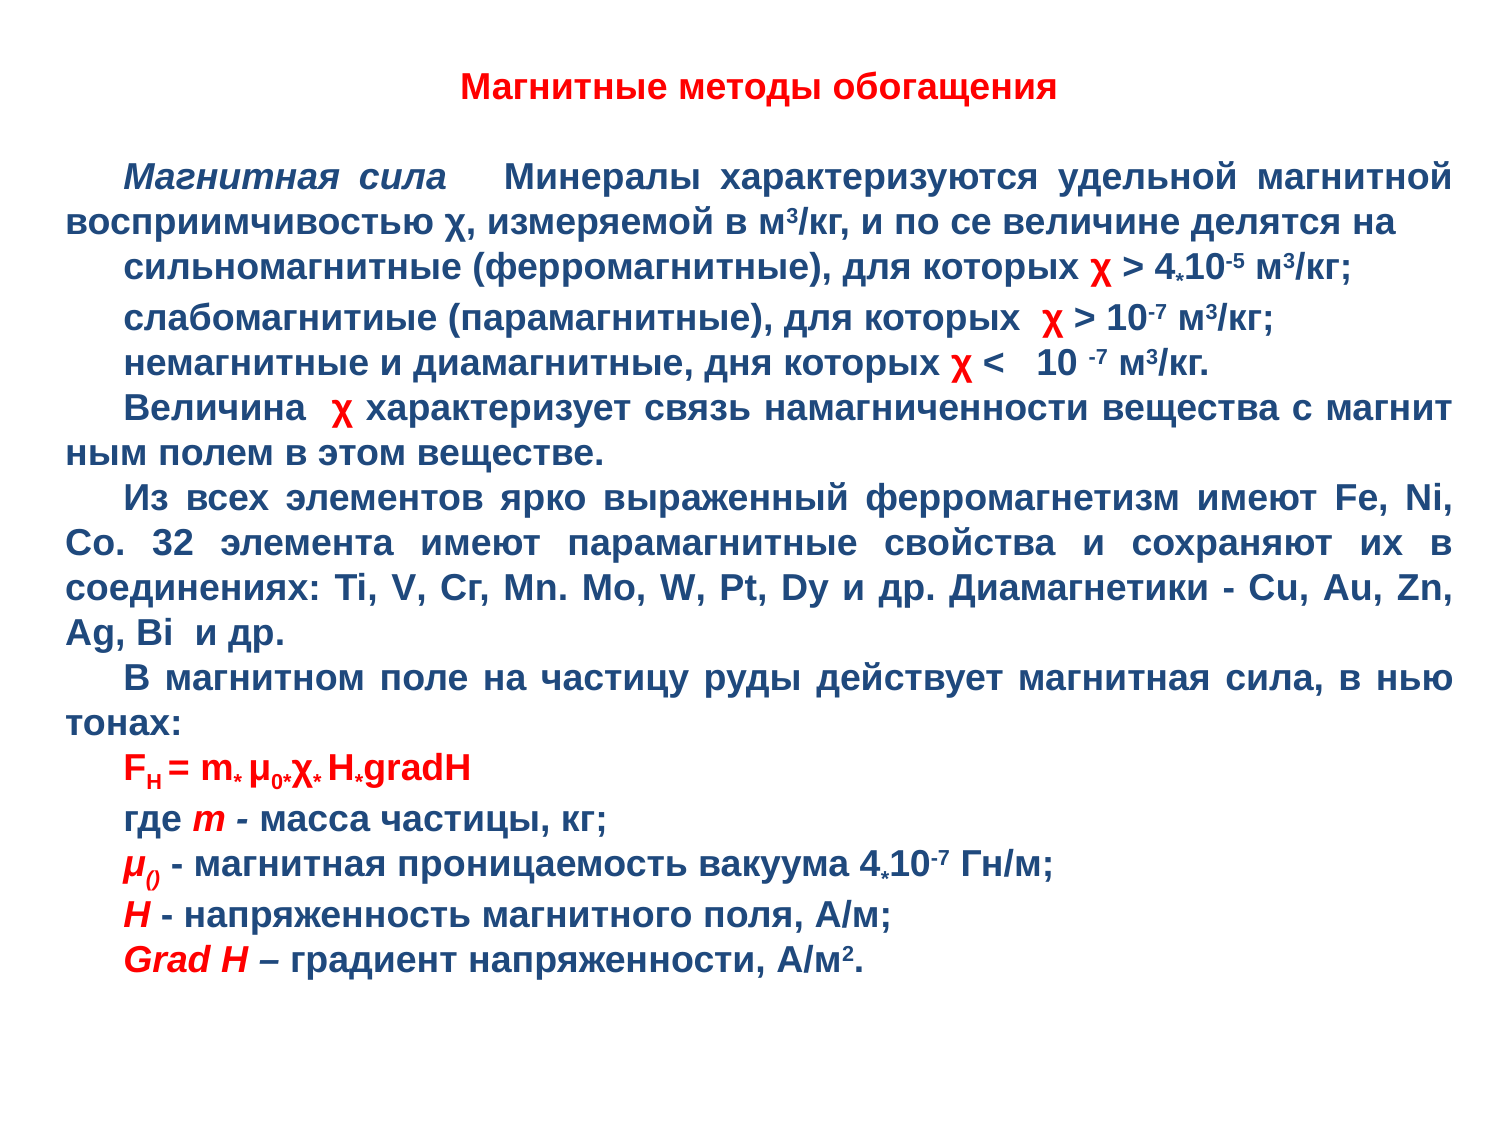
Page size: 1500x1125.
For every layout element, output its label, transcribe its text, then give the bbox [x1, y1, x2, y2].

text_box Магнитные методы обогащения Магнитная сила Минералы характеризуются удельной магнитной восприимчивостью χ, измеряемой в м3/кг, и по се величине делятся на сильномагнитные (ферромагнитные), для которых χ > 4*10-5 м3/кг; слабомагнитиые (парамагнитные), для которых χ > 10-7 м3/кг; немагнитные и диамагнитные, дня которых χ < 10 -7 м3/кг. Величина χ характеризует связь намагниченности вещества с магнит­ным полем в этом веществе. Из всех элементов ярко выраженный ферромагнетизм имеют Fе, Ni, Со. 32 элемента имеют парамагнитные свойства и сохраняют их в соединениях: Ti, V, Сг, Мn. Мо, W, Рt, Dу и др. Диамагнетики - Сu, Аu, Zn, Аg, Bi и др. В магнитном поле на частицу руды действует магнитная сила, в нью­тонах: FH = m* μ0*χ* H*gradH где т - масса частицы, кг; μ() - магнитная проницаемость вакуума 4*10-7 Гн/м; Н - напряженность магнитного поля, А/м; Grad H – градиент напряженности, А/м2. [50, 54, 1468, 988]
